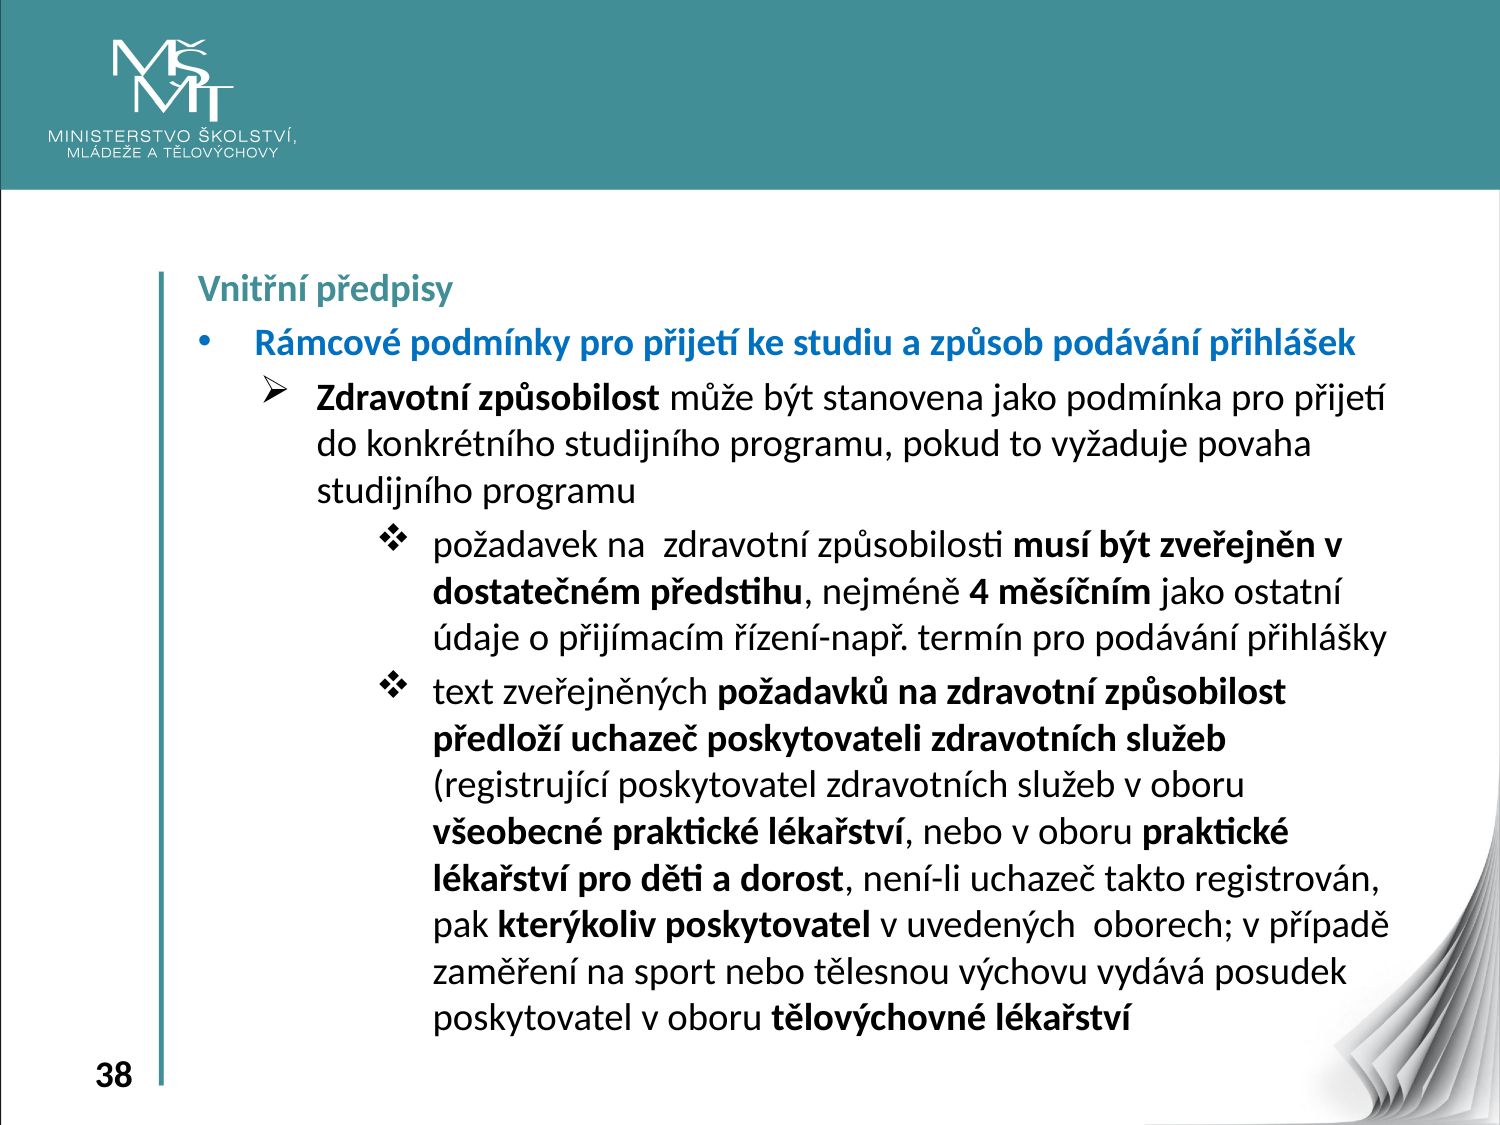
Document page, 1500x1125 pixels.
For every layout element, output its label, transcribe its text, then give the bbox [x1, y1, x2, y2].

picture [0, 0, 1500, 1125]
list Vnitřní předpisy Rámcové podmínky pro přijetí ke studiu a způsob podávání přihlášek Zdravotní způsobilost může být stanovena jako podmínka pro přijetí do konkrétního studijního programu, pokud to vyžaduje povaha studijního programu požadavek na zdravotní způsobilosti musí být zveřejněn v dostatečném předstihu, nejméně 4 měsíčním jako ostatní údaje o přijímacím řízení-např. termín pro podávání přihlášky text zveřejněných požadavků na zdravotní způsobilost předloží uchazeč poskytovateli zdravotních služeb (registrující poskytovatel zdravotních služeb v oboru všeobecné praktické lékařství, nebo v oboru praktické lékařství pro děti a dorost, není-li uchazeč takto registrován, pak kterýkoliv poskytovatel v uvedených oborech; v případě zaměření na sport nebo tělesnou výchovu vydává posudek poskytovatel v oboru tělovýchovné lékařství [183, 255, 1425, 1083]
